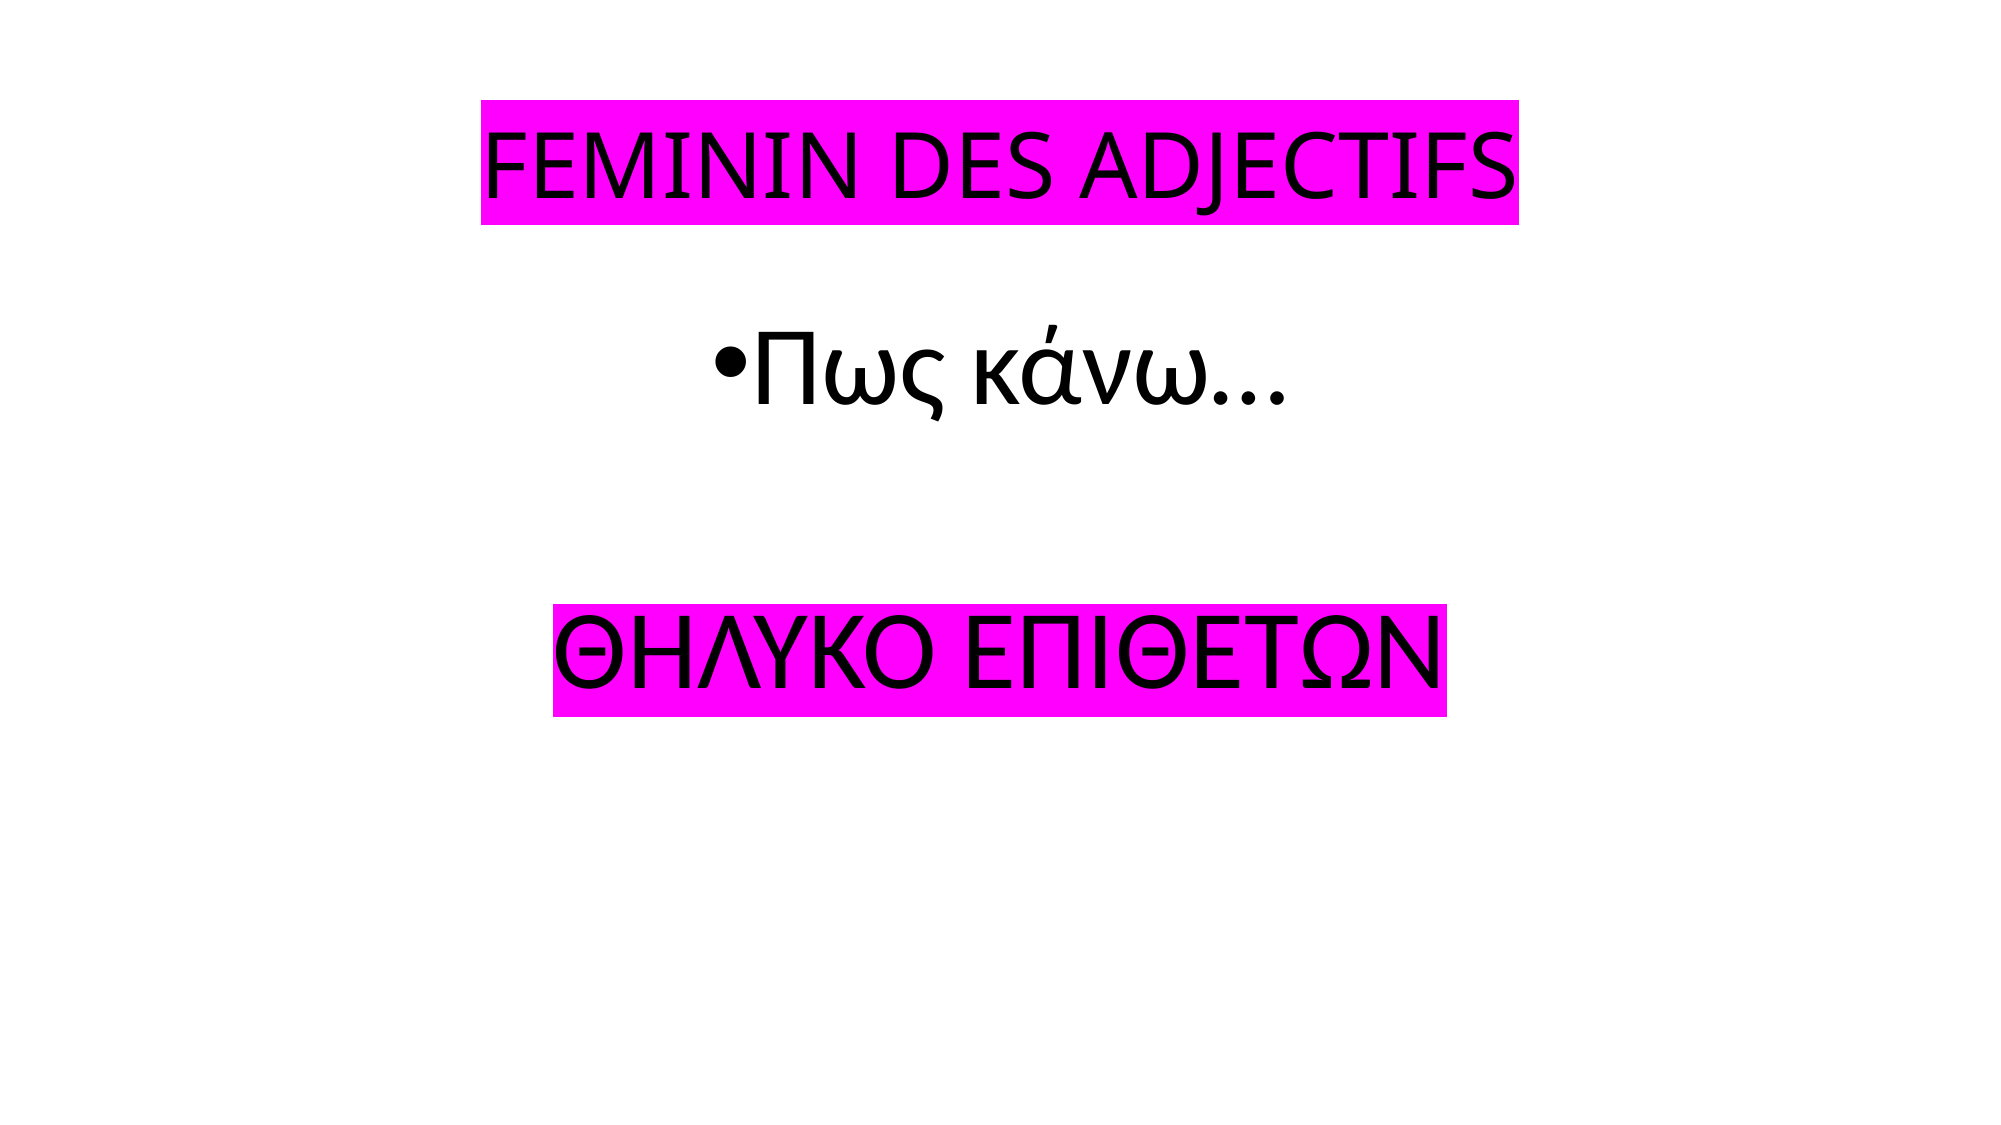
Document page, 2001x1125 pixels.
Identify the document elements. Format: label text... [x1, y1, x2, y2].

title FEMININ DES ADJECTIFS [137, 59, 1863, 278]
list Πως κάνω… ΘΗΛΥΚΟ ΕΠΙΘΕΤΩΝ [137, 299, 1863, 1014]
